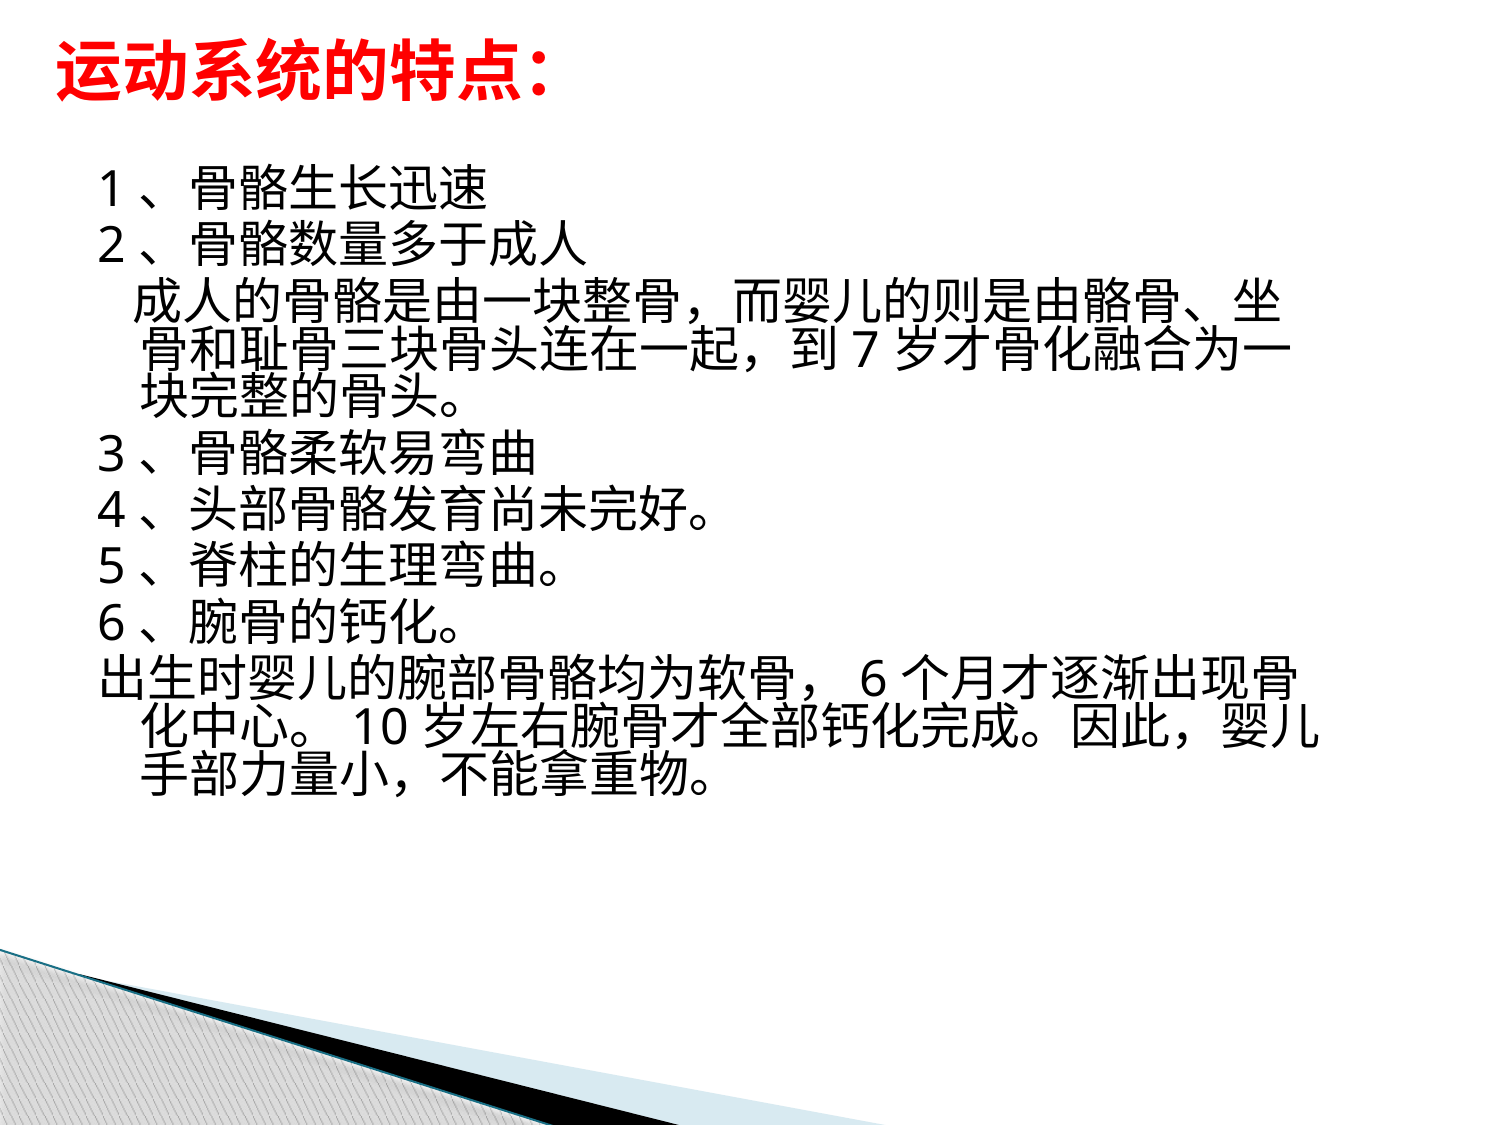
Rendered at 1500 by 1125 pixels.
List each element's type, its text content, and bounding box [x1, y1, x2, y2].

list 1、骨骼生长迅速 2、骨骼数量多于成人 成人的骨骼是由一块整骨，而婴儿的则是由骼骨、坐骨和耻骨三块骨头连在一起，到7岁才骨化融合为一块完整的骨头。 3、骨骼柔软易弯曲 4、头部骨骼发育尚未完好。 5、脊柱的生理弯曲。 6、腕骨的钙化。 出生时婴儿的腕部骨骼均为软骨，6个月才逐渐出现骨化中心。10岁左右腕骨才全部钙化完成。因此，婴儿手部力量小，不能拿重物。 [64, 160, 1340, 969]
text_box 运动系统的特点： [41, 31, 1187, 126]
